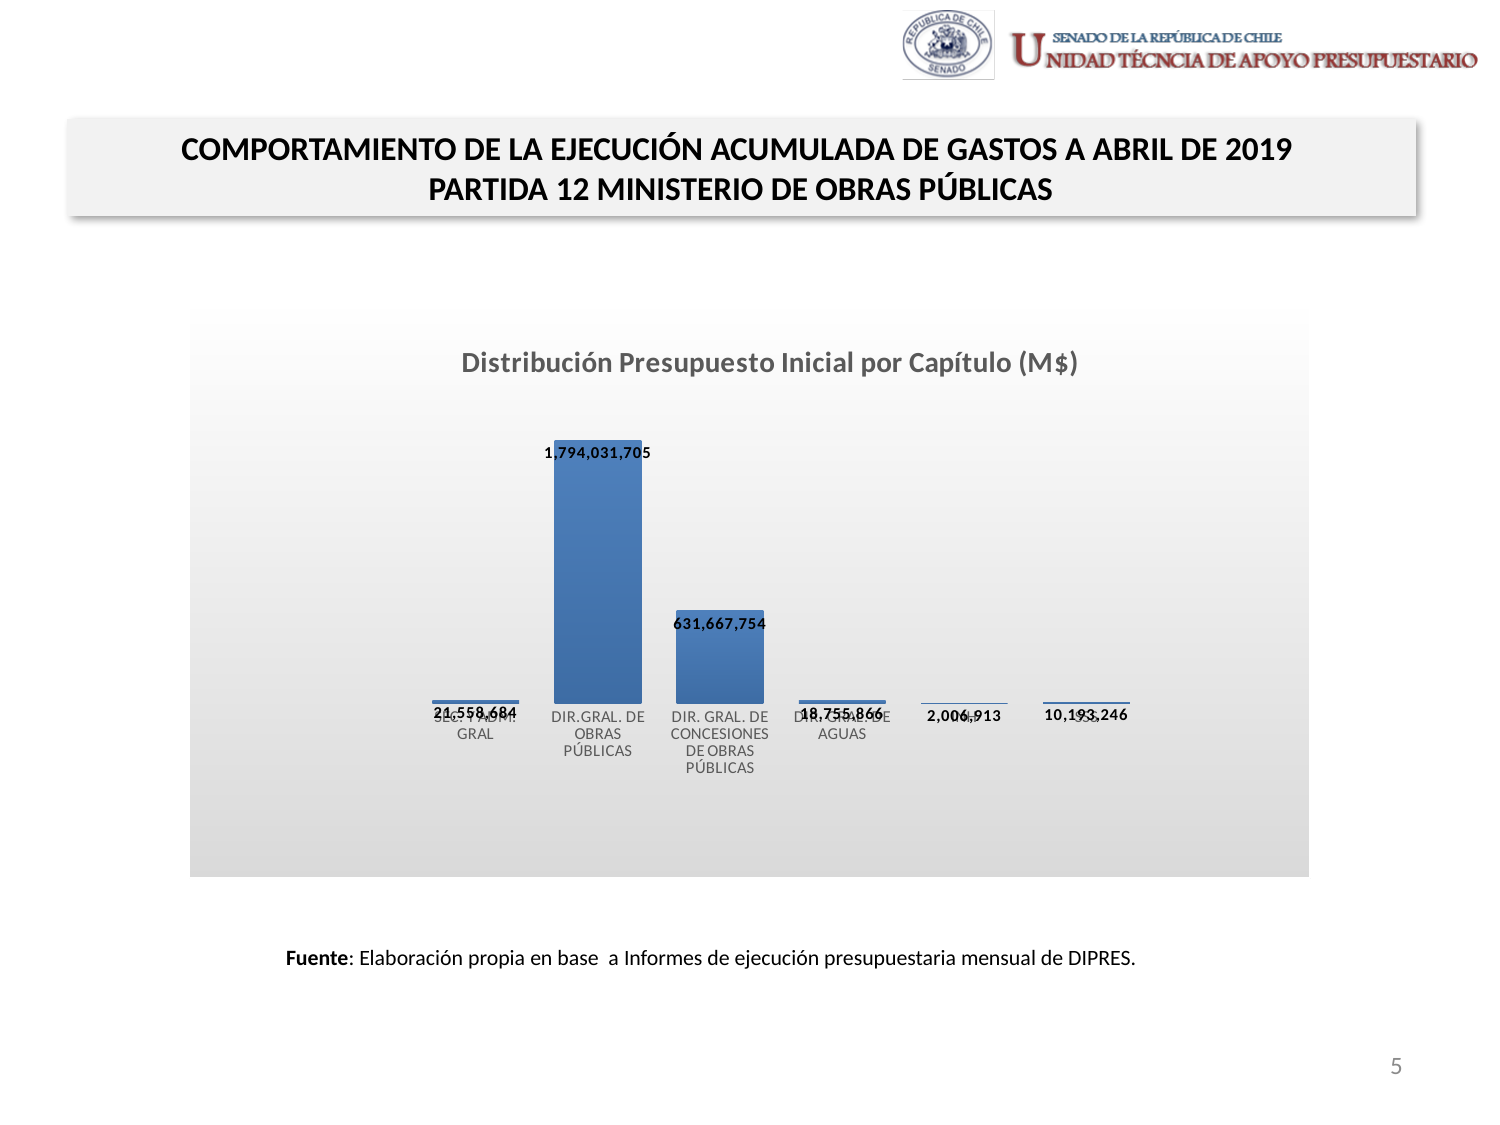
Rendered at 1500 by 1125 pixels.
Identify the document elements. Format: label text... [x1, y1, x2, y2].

footer Fuente: Elaboración propia en base a Informes de ejecución presupuestaria mensual de DIPRES. [112, 935, 1312, 996]
text_box COMPORTAMIENTO DE LA EJECUCIÓN ACUMULADA DE GASTOS A ABRIL DE 2019 PARTIDA 12 MINISTERIO DE OBRAS PÚBLICAS [67, 119, 1415, 216]
picture [902, 6, 1500, 120]
chart [188, 302, 1312, 880]
slide_number 5 [1067, 1035, 1418, 1095]
